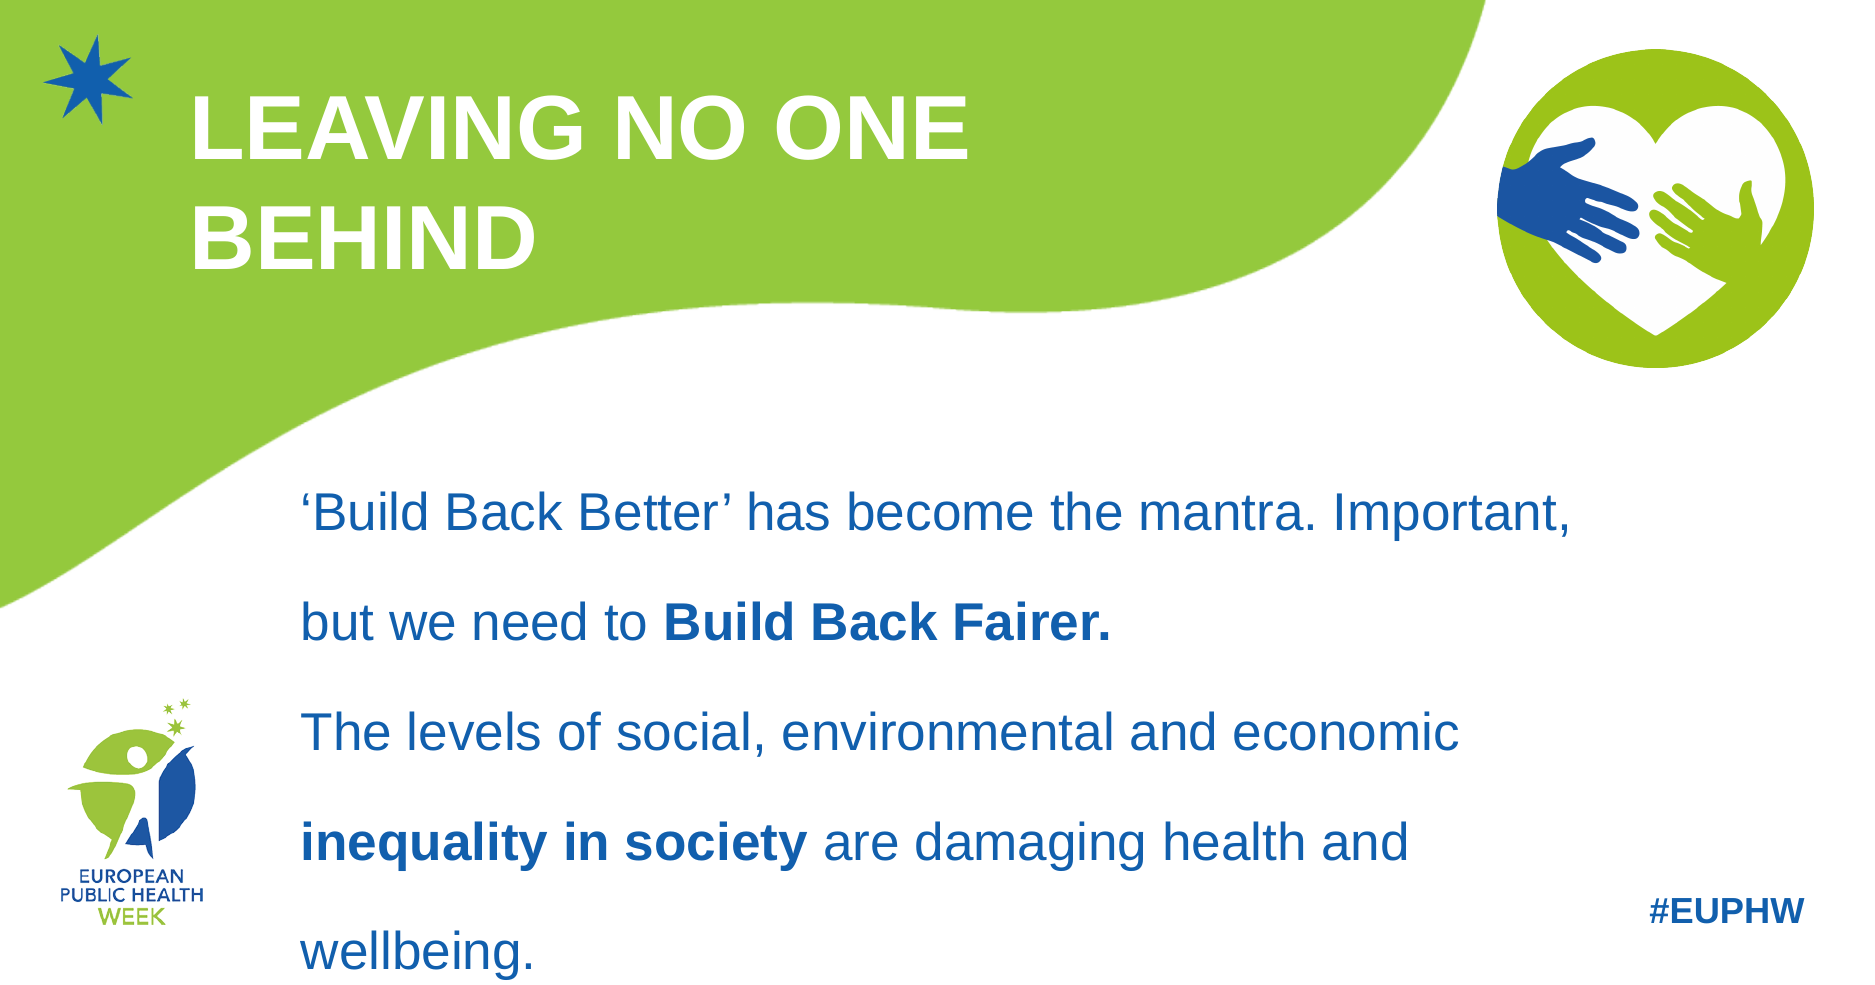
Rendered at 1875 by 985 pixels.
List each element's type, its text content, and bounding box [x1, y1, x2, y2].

text_box ‘Build Back Better’ has become the mantra. Important, but we need to Build Back Fairer. The levels of social, environmental and economic inequality in society are damaging health and wellbeing. [285, 458, 1659, 985]
text_box #EUPHW [1659, 872, 1820, 963]
picture [53, 691, 209, 933]
picture [0, 0, 1814, 631]
